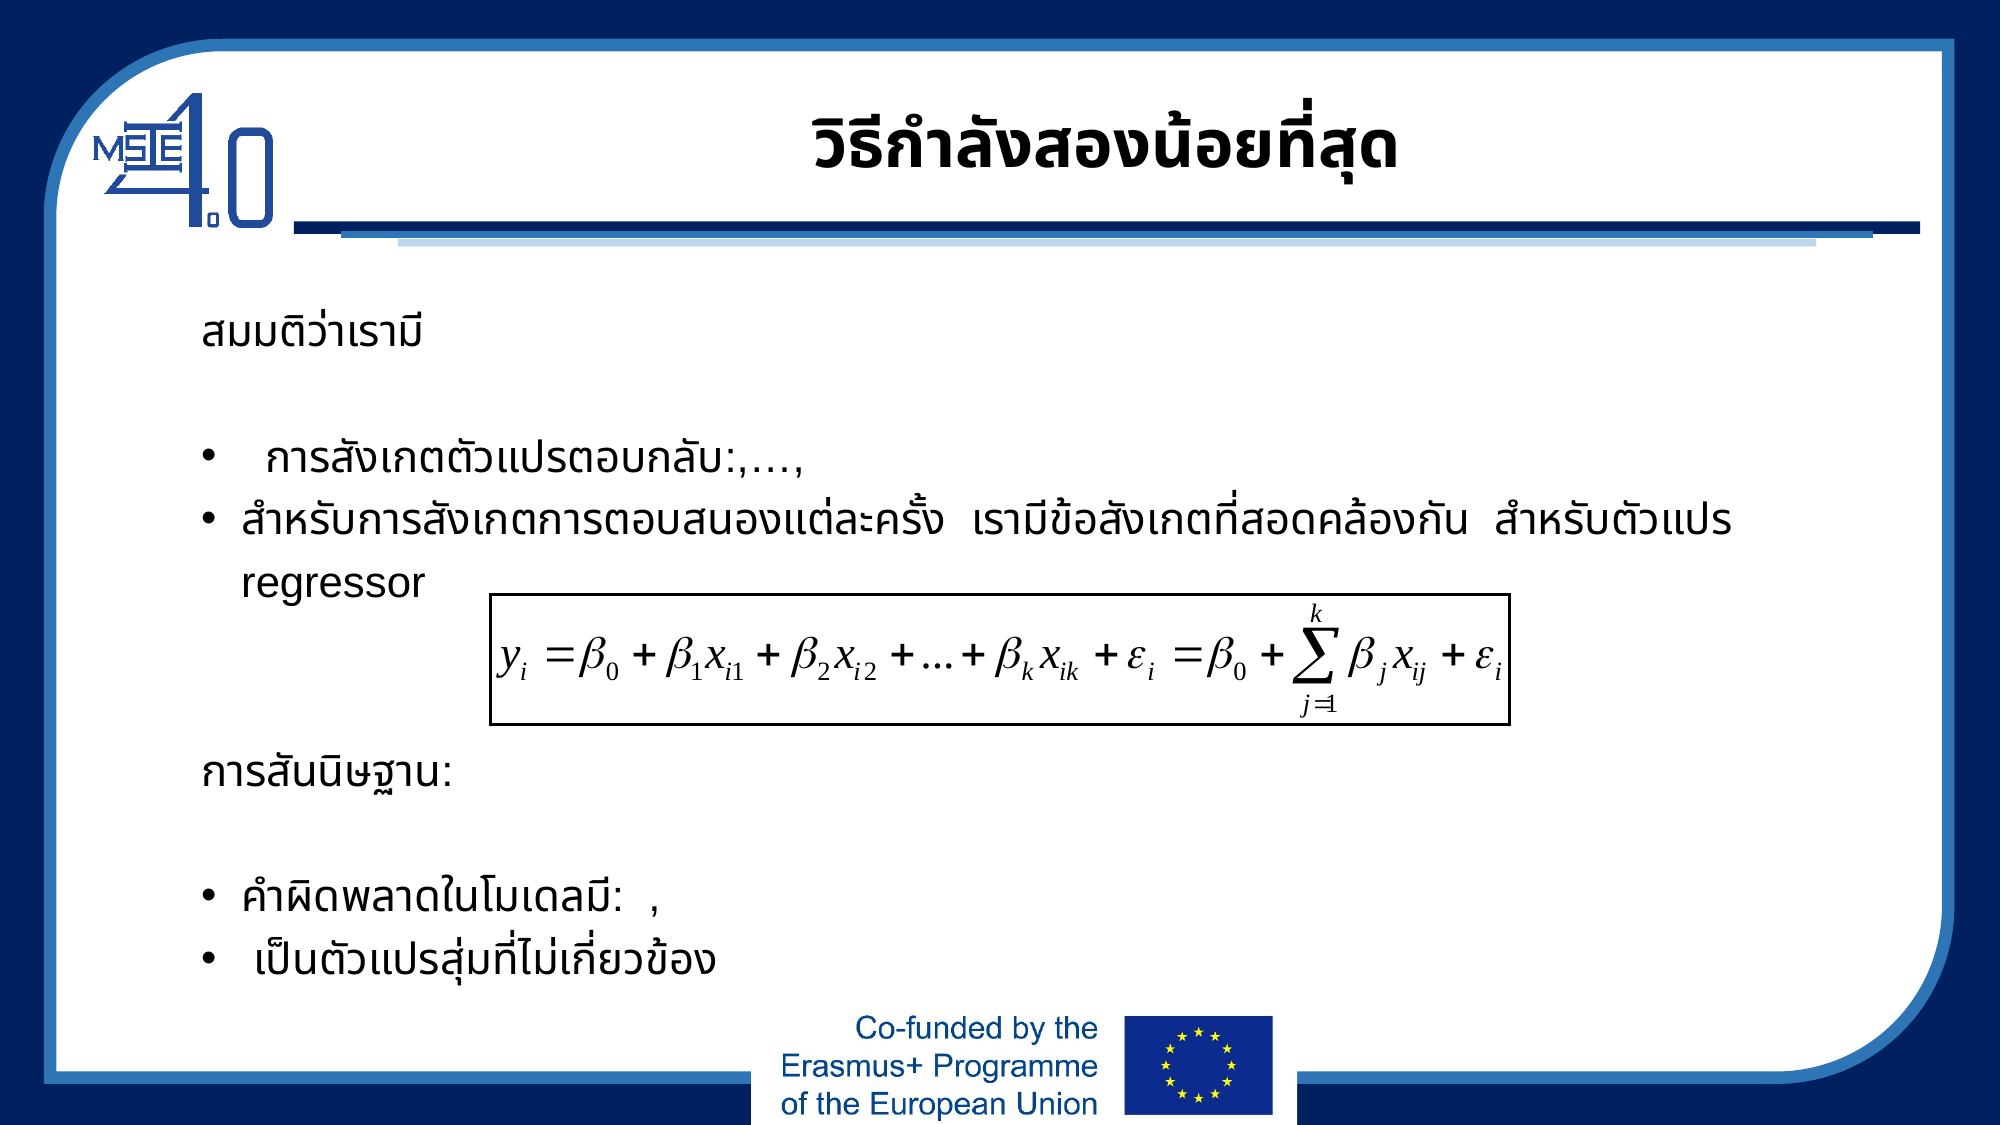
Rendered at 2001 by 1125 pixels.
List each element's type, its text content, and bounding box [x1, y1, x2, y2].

picture [751, 1003, 1298, 1125]
text_box [0, 0, 2000, 75]
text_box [492, 596, 1508, 723]
title วิธีกําลังสองน้อยที่สุด [294, 75, 1921, 220]
